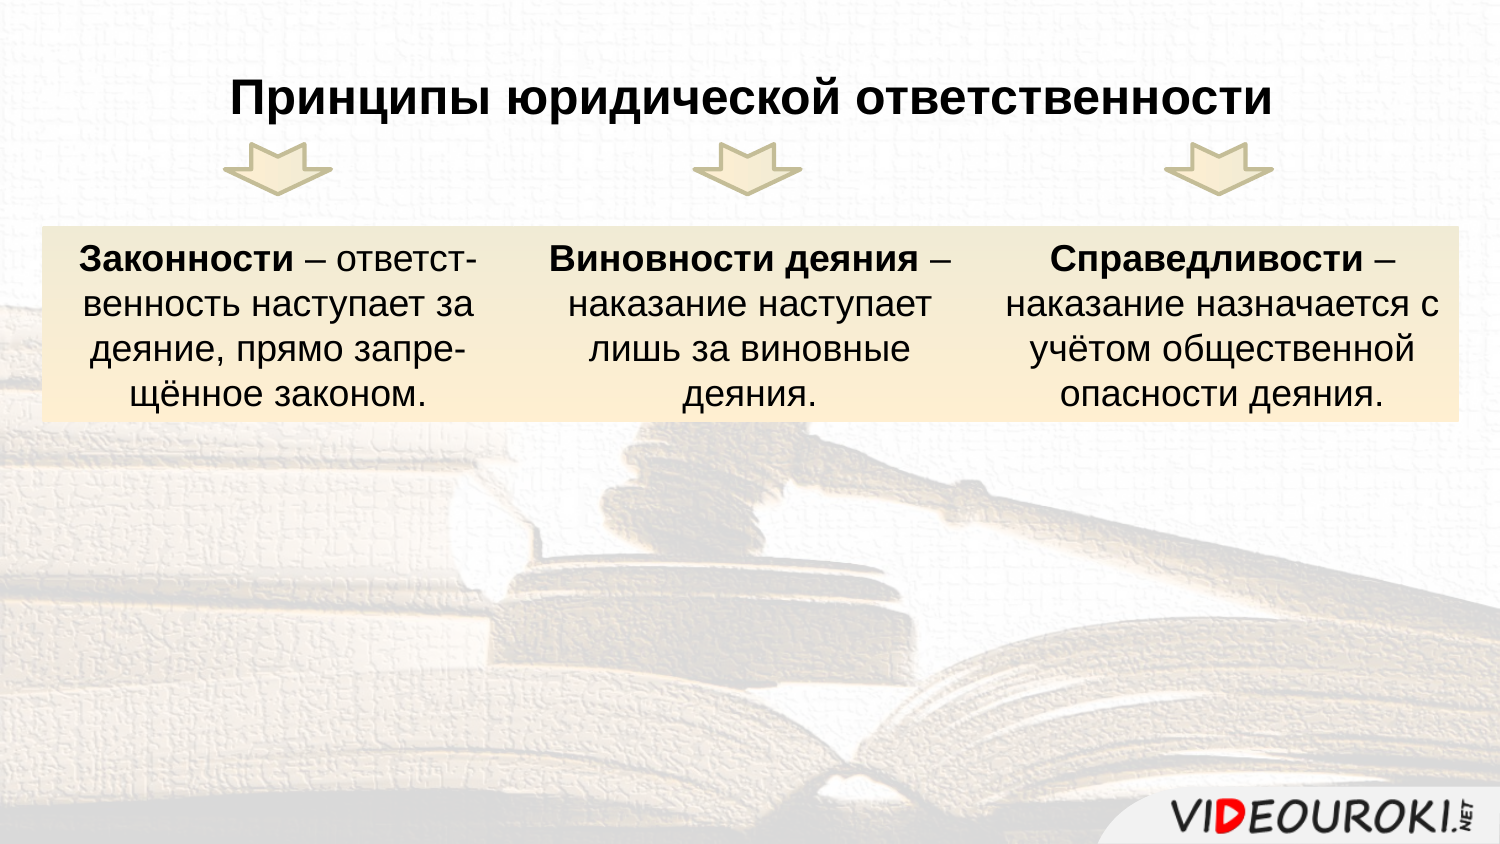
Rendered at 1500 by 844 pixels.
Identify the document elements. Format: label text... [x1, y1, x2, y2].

text_box [222, 142, 334, 197]
text_box [692, 142, 803, 197]
text_box [1163, 142, 1275, 197]
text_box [1097, 786, 1500, 844]
text_box Справедливости – наказание назначается с учётом общественной опасности деяния. [986, 226, 1459, 422]
text_box Принципы юридической ответственности [161, 57, 1343, 133]
text_box Законности – ответст-венность наступает за деяние, прямо запре-щённое законом. [42, 226, 513, 422]
text_box Виновности деяния – наказание наступает лишь за виновные деяния. [513, 226, 986, 422]
